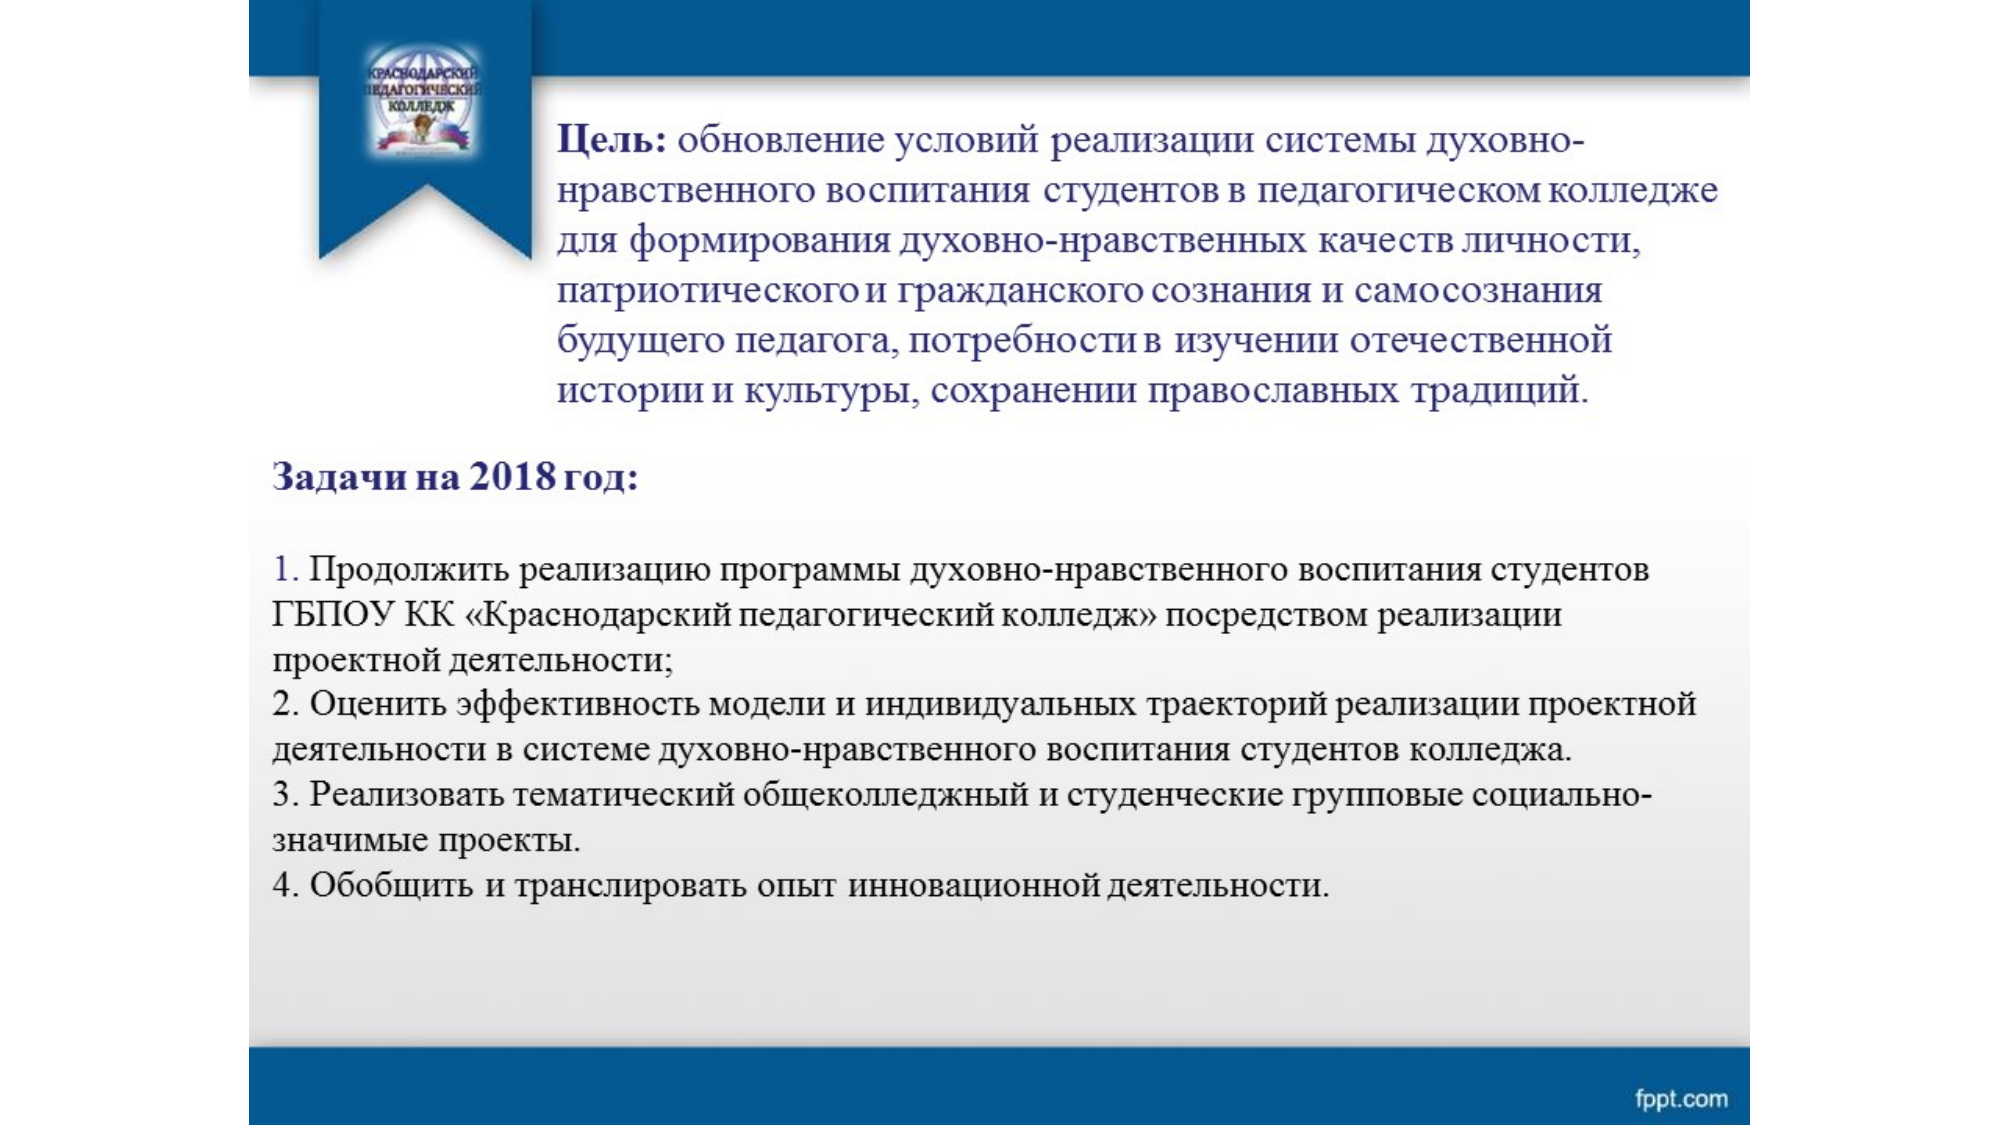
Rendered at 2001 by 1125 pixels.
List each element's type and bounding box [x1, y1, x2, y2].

picture [249, 0, 1750, 1125]
